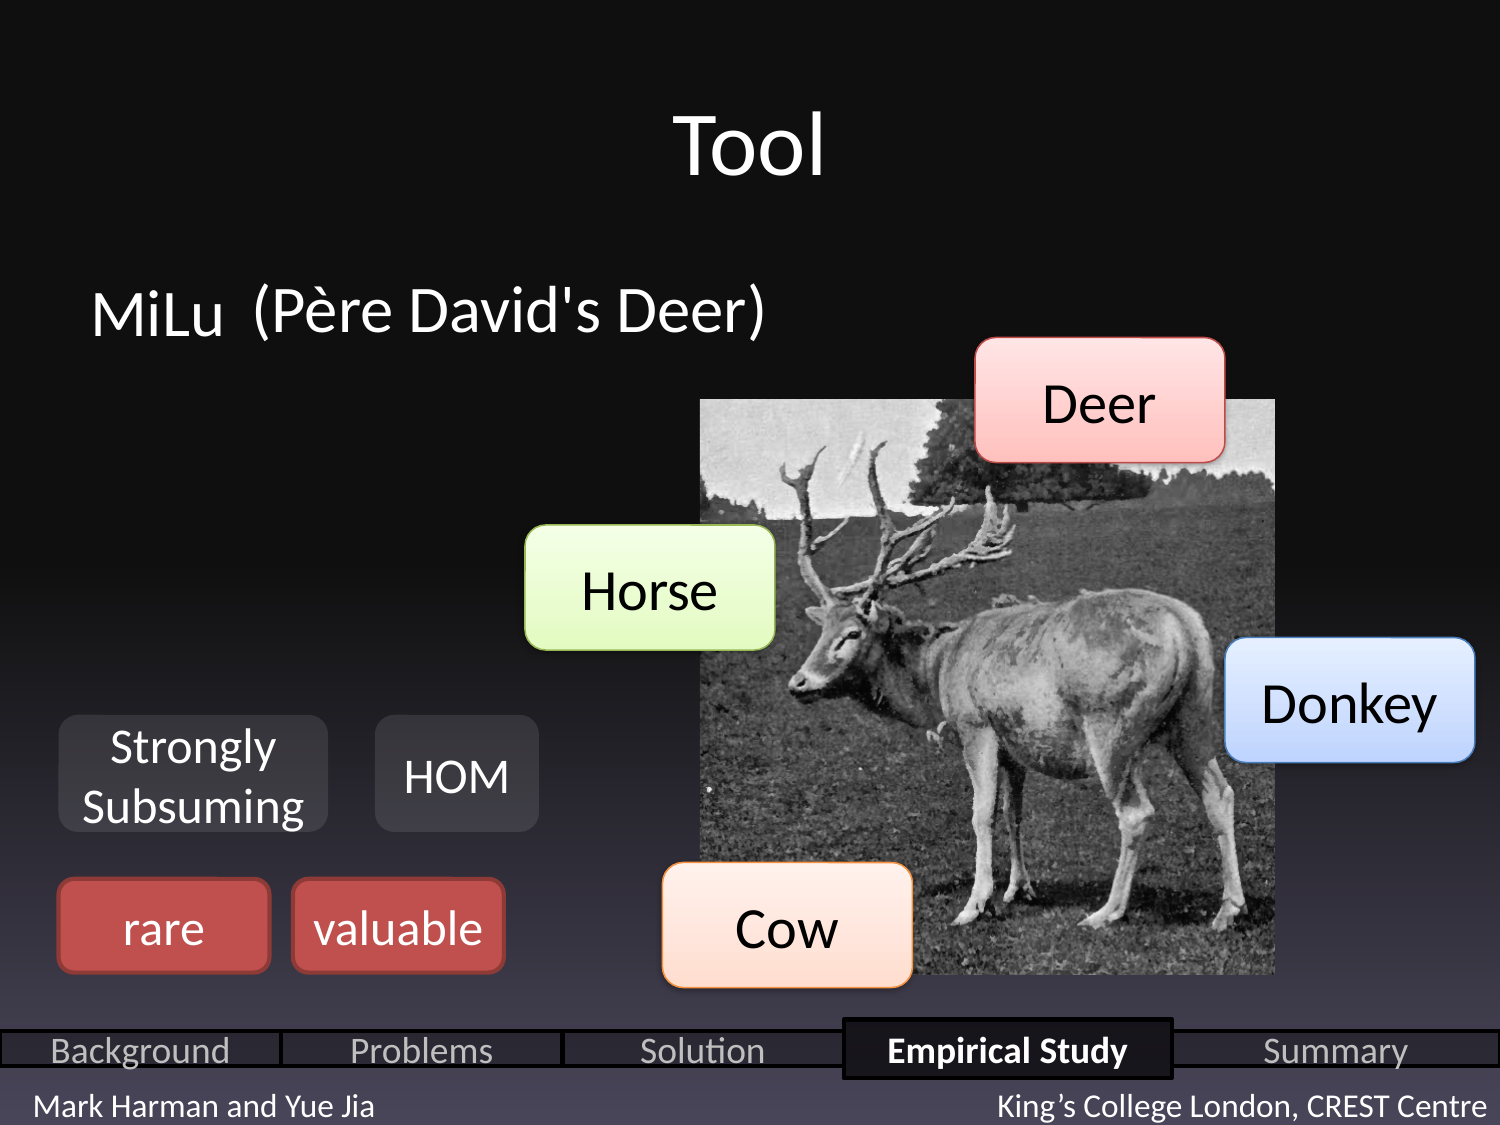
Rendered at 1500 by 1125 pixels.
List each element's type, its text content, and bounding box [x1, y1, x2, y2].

text_box Empirical Study [842, 1017, 1174, 1080]
text_box HOM [372, 712, 542, 835]
list MiLu [75, 262, 1425, 1005]
text_box Strongly Subsuming [56, 712, 331, 835]
text_box Mark Harman and Yue Jia King’s College London, CREST Centre [2, 1068, 1500, 1125]
text_box Horse [524, 524, 694, 651]
title Tool [75, 45, 1425, 233]
text_box (Père David's Deer) [174, 251, 846, 361]
text_box Solution [560, 1029, 842, 1068]
text_box Problems [279, 1029, 560, 1068]
text_box Deer [974, 336, 1226, 398]
text_box Background [0, 1029, 279, 1068]
text_box Cow [661, 861, 903, 989]
text_box valuable [290, 876, 506, 975]
text_box rare [56, 876, 272, 975]
text_box Donkey [1279, 636, 1476, 764]
text_box Summary [1174, 1029, 1500, 1068]
picture [699, 399, 1276, 976]
